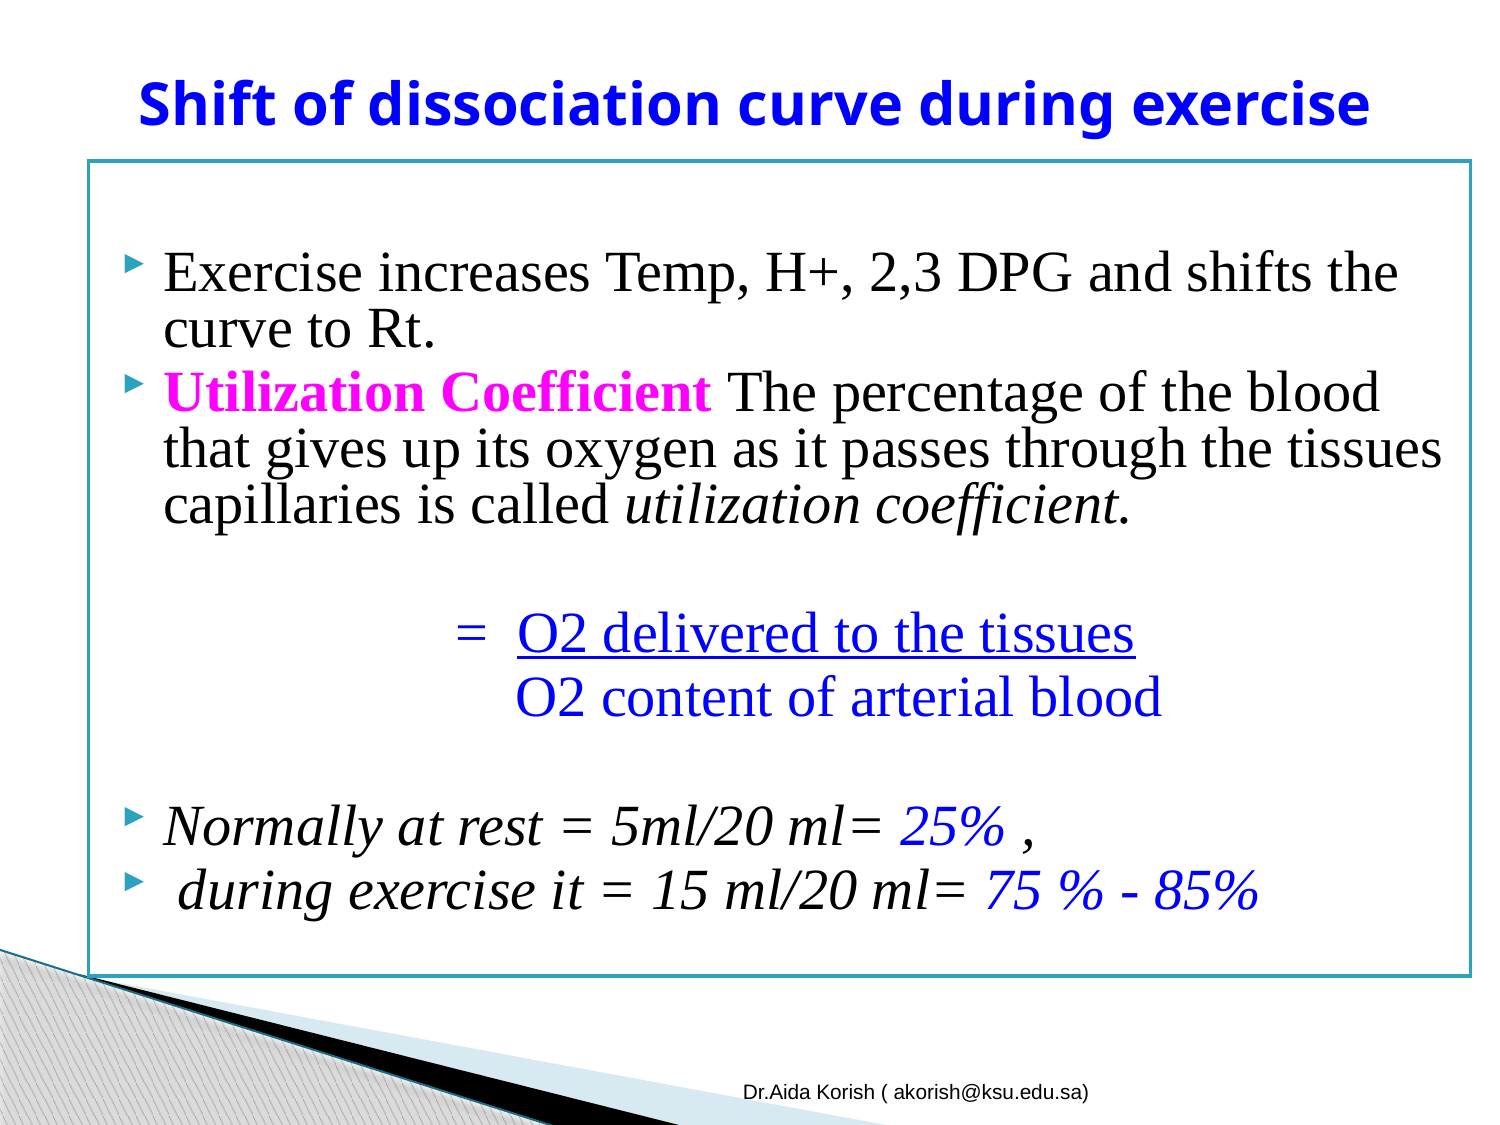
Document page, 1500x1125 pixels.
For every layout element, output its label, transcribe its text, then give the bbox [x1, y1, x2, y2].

title Shift of dissociation curve during exercise [123, 30, 1425, 173]
list Exercise increases Temp, H+, 2,3 DPG and shifts the curve to Rt. Utilization Coefficient The percentage of the blood that gives up its oxygen as it passes through the tissues capillaries is called utilization coefficient. = O2 delivered to the tissues O2 content of arterial blood Normally at rest = 5ml/20 ml= 25% , during exercise it = 15 ml/20 ml= 75 % - 85% [88, 160, 1471, 976]
footer Dr.Aida Korish ( akorish@ksu.edu.sa) [718, 1051, 1105, 1112]
